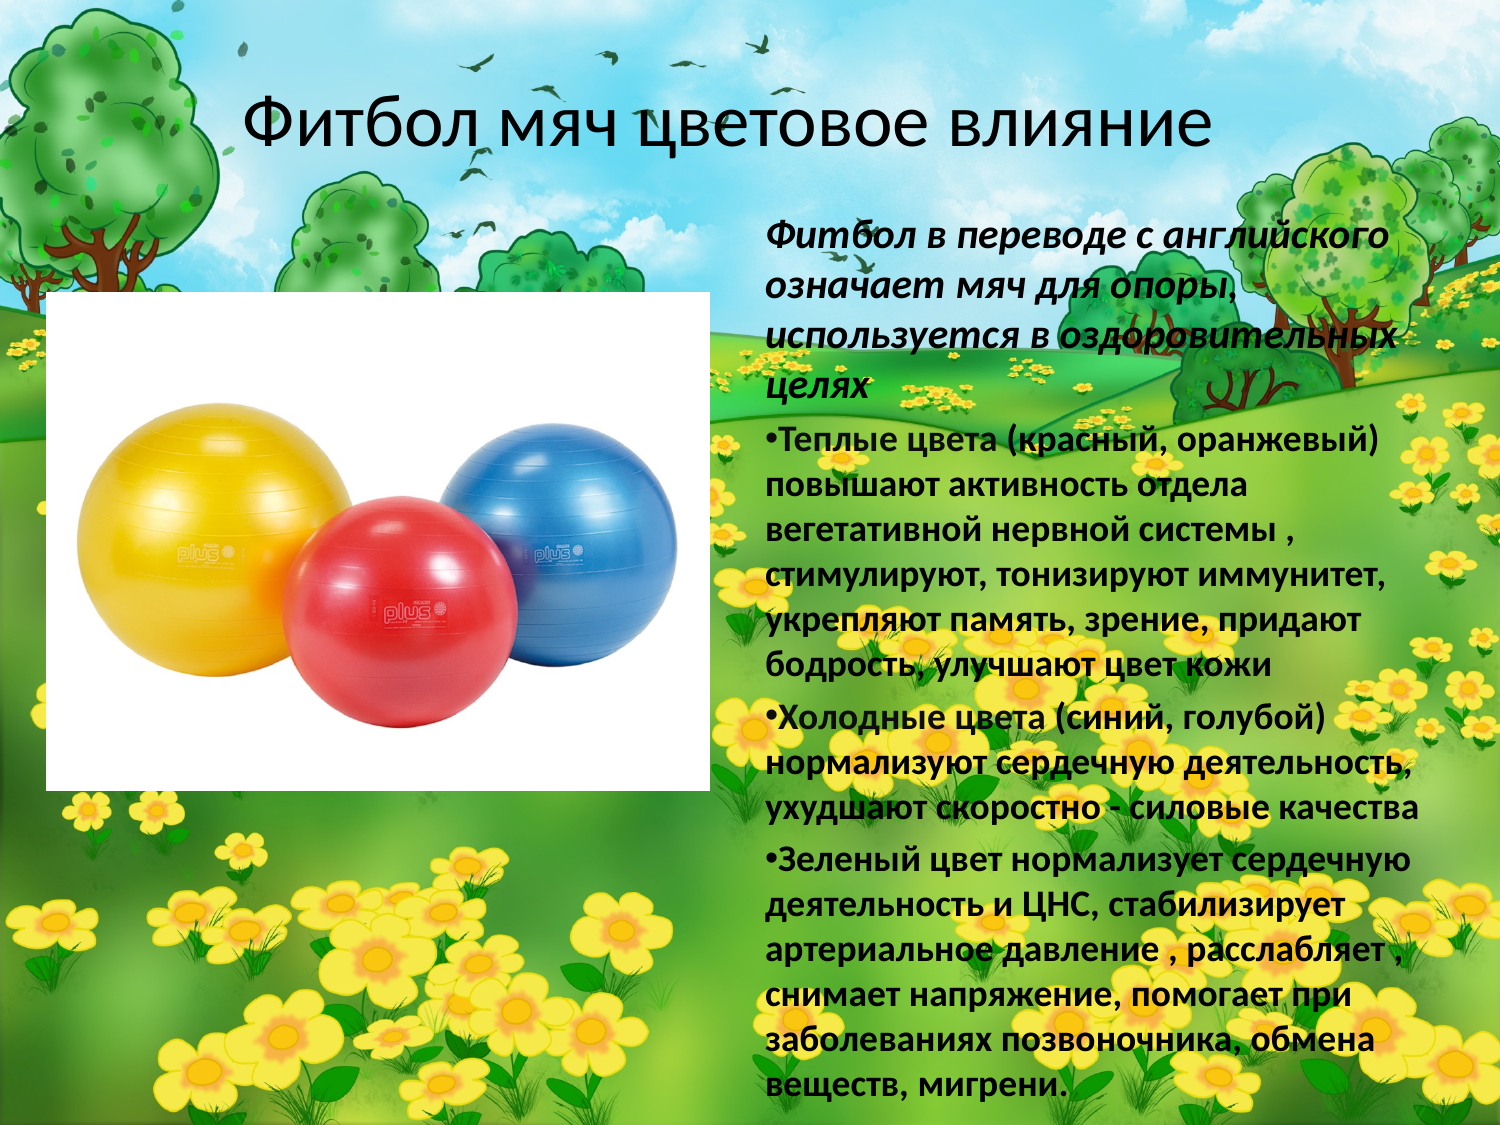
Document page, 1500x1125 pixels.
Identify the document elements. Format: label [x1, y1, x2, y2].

list [0, 0, 1500, 1125]
list [46, 292, 711, 791]
